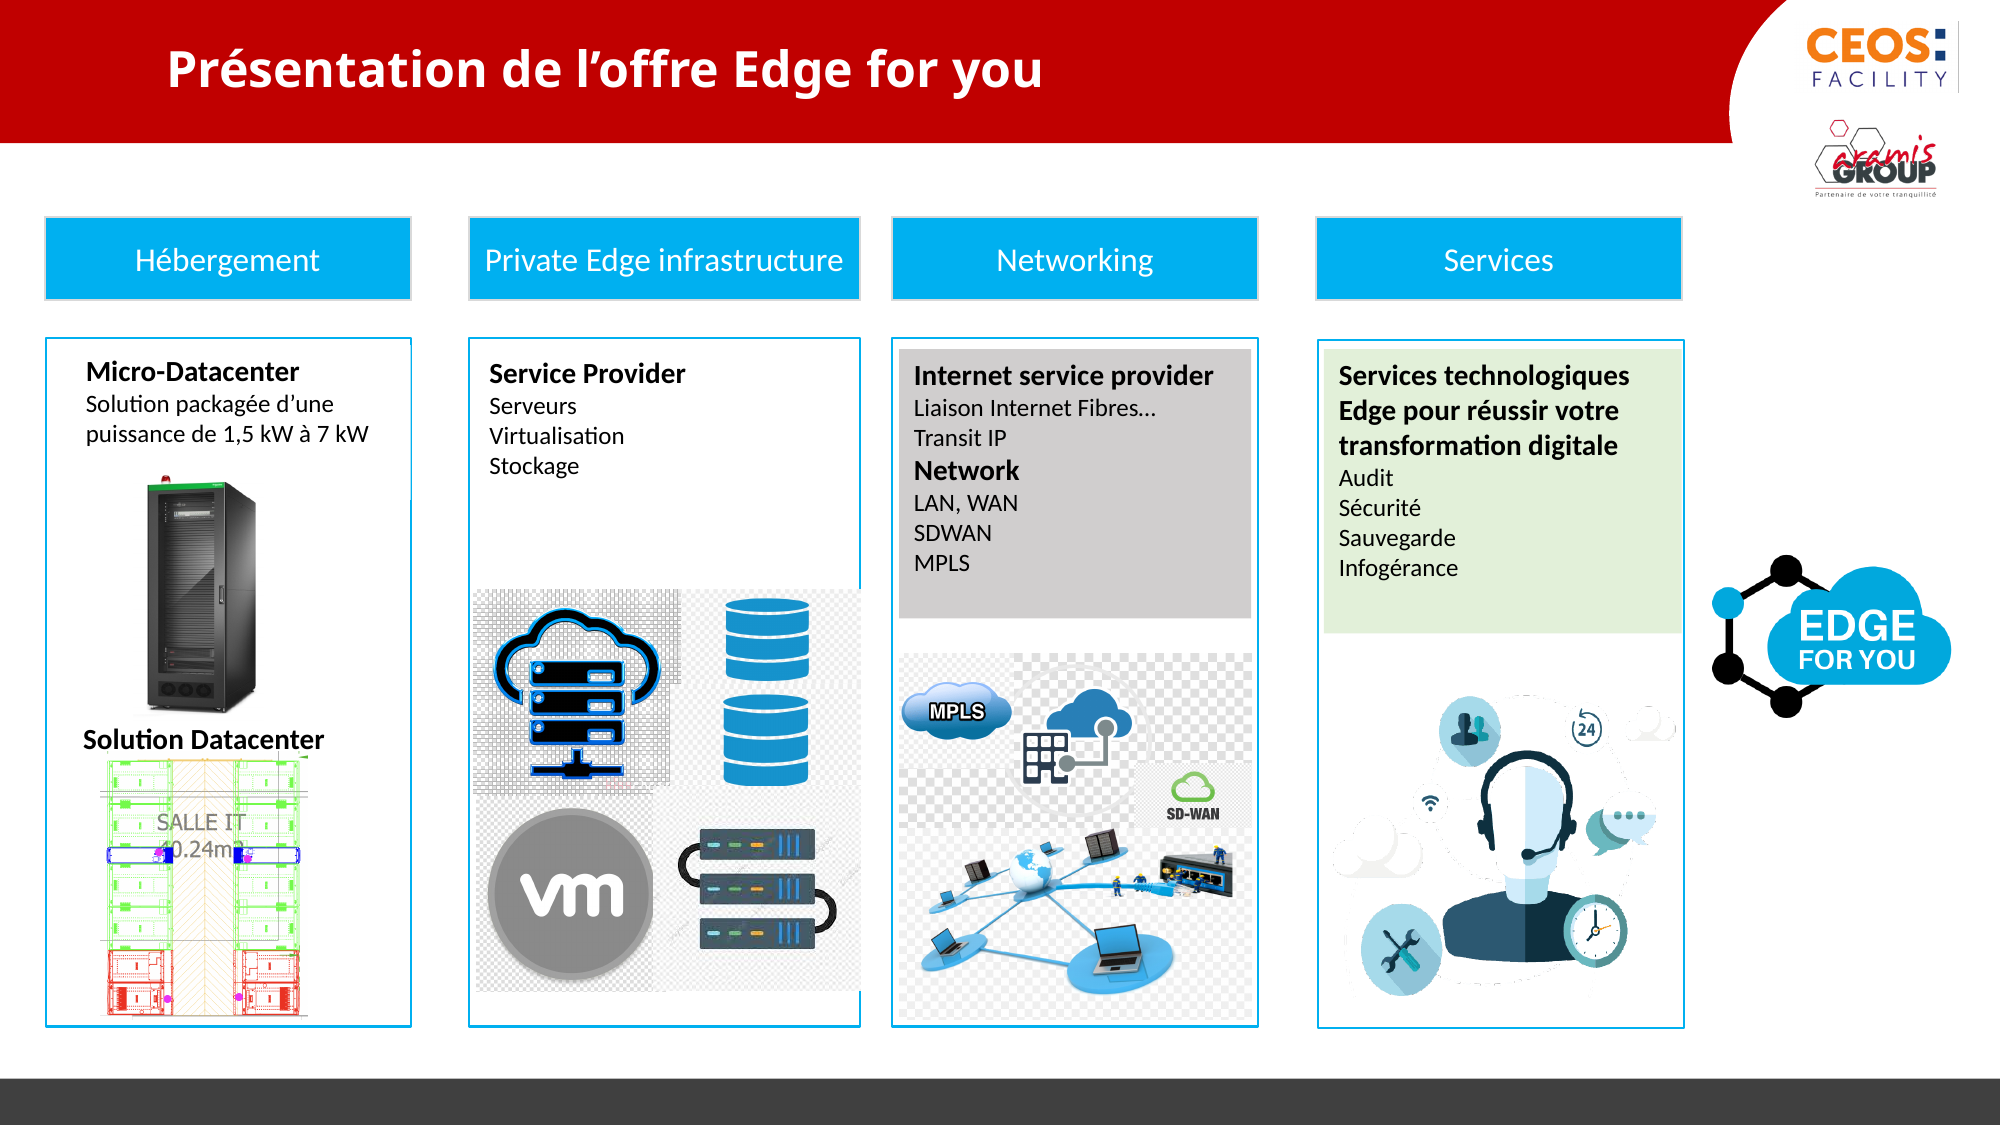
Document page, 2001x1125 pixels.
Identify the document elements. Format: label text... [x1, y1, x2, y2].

text_box Micro-Datacenter Solution packagée d’une puissance de 1,5 kW à 7 kW [71, 345, 411, 500]
picture [133, 470, 264, 721]
text_box [892, 338, 1258, 1027]
text_box Private Edge infrastructure [468, 216, 861, 301]
text_box Services [1315, 216, 1683, 301]
text_box [45, 338, 412, 1027]
text_box Service Provider Serveurs Virtualisation Stockage [474, 347, 841, 532]
text_box [1728, 0, 2000, 282]
text_box Hébergement [44, 216, 412, 301]
text_box [1318, 340, 1684, 1029]
picture [1702, 534, 1980, 731]
picture [1320, 684, 1682, 998]
picture [100, 751, 308, 1020]
picture [899, 653, 1252, 1020]
title Présentation de l’offre Edge for you [151, 8, 1775, 135]
text_box [468, 338, 861, 1027]
text_box Solution Datacenter [68, 712, 388, 803]
text_box Internet service provider Liaison Internet Fibres… Transit IP Network LAN, WAN SDWAN MPLS [899, 349, 1252, 619]
text_box Networking [891, 216, 1259, 301]
picture [1781, 21, 1971, 223]
picture [473, 589, 861, 992]
